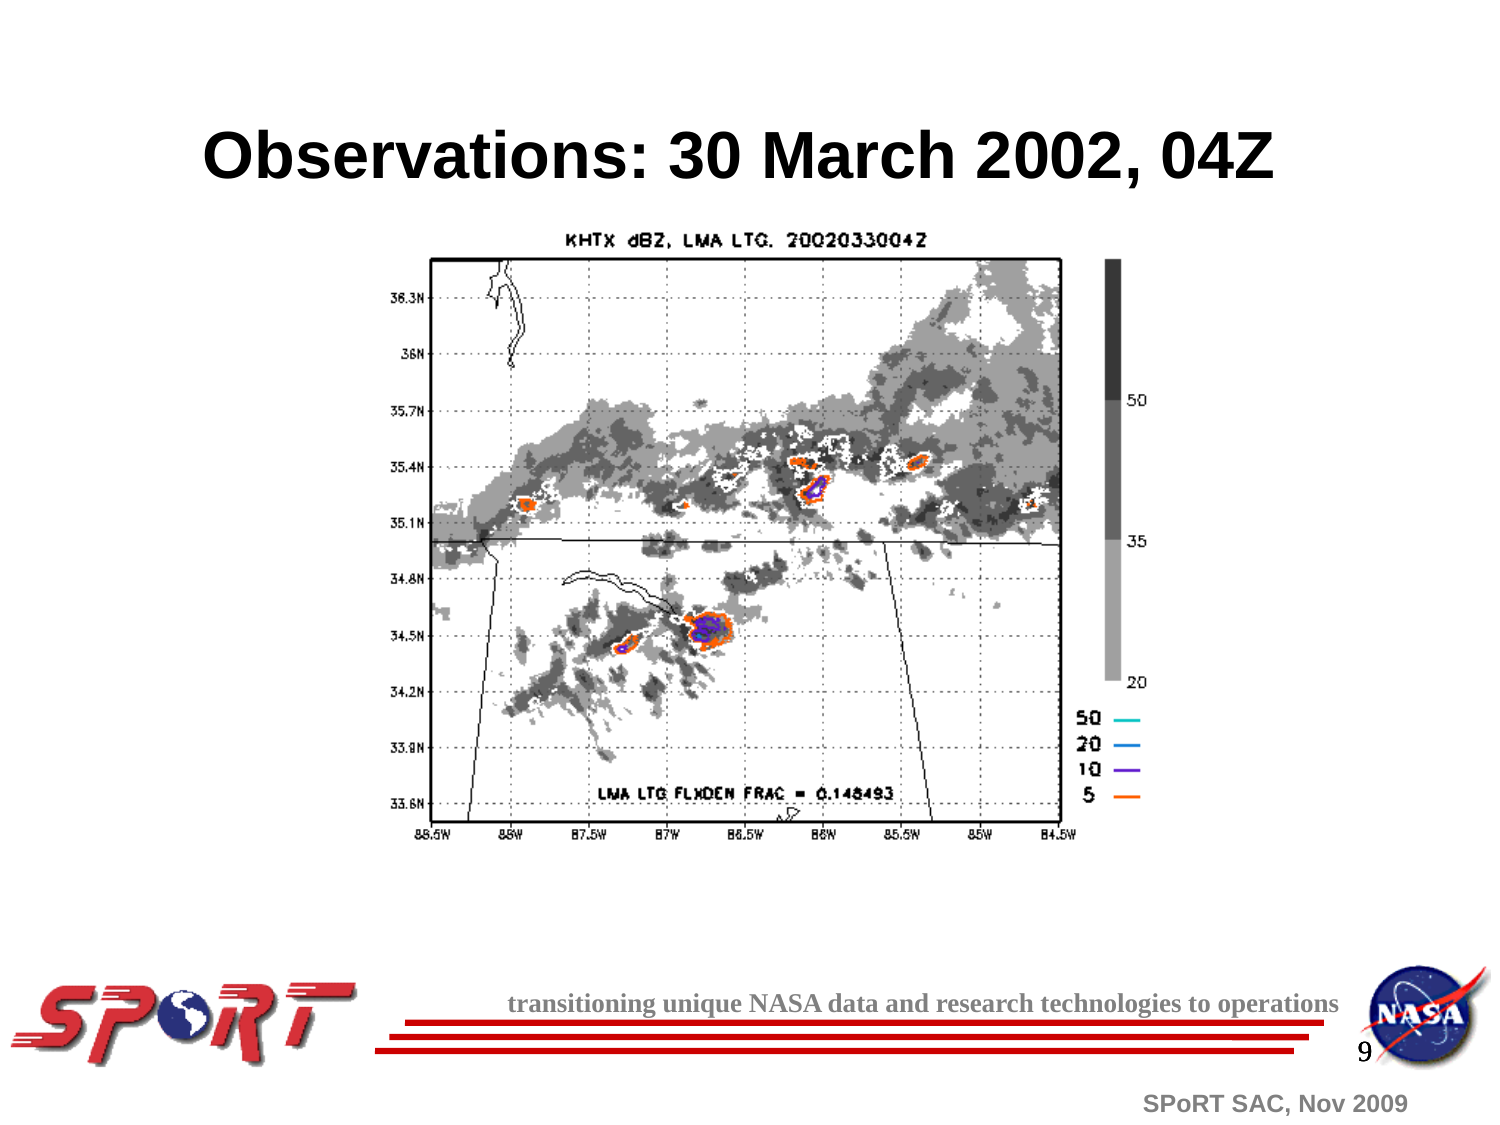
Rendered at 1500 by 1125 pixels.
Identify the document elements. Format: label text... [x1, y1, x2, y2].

picture [1350, 962, 1491, 1075]
picture [274, 199, 1217, 926]
title Observations: 30 March 2002, 04Z [37, 87, 1463, 188]
picture [0, 972, 375, 1075]
